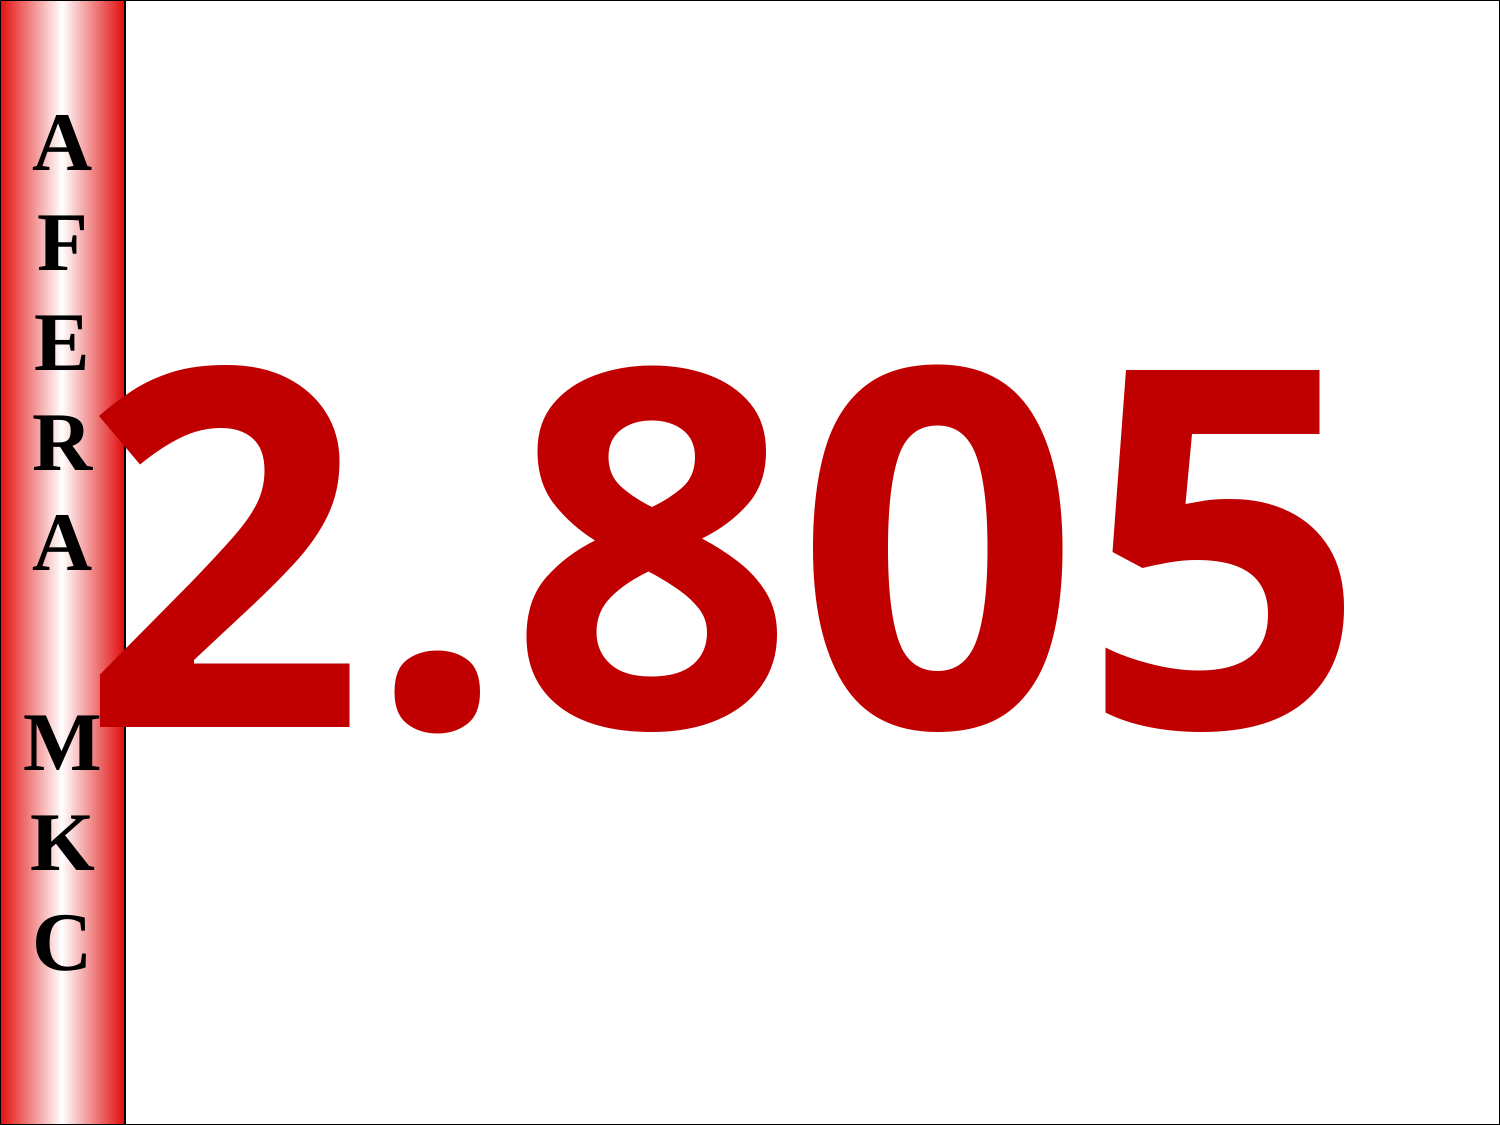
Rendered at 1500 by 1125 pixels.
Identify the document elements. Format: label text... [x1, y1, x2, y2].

text_box 2.805 [66, 220, 1383, 836]
